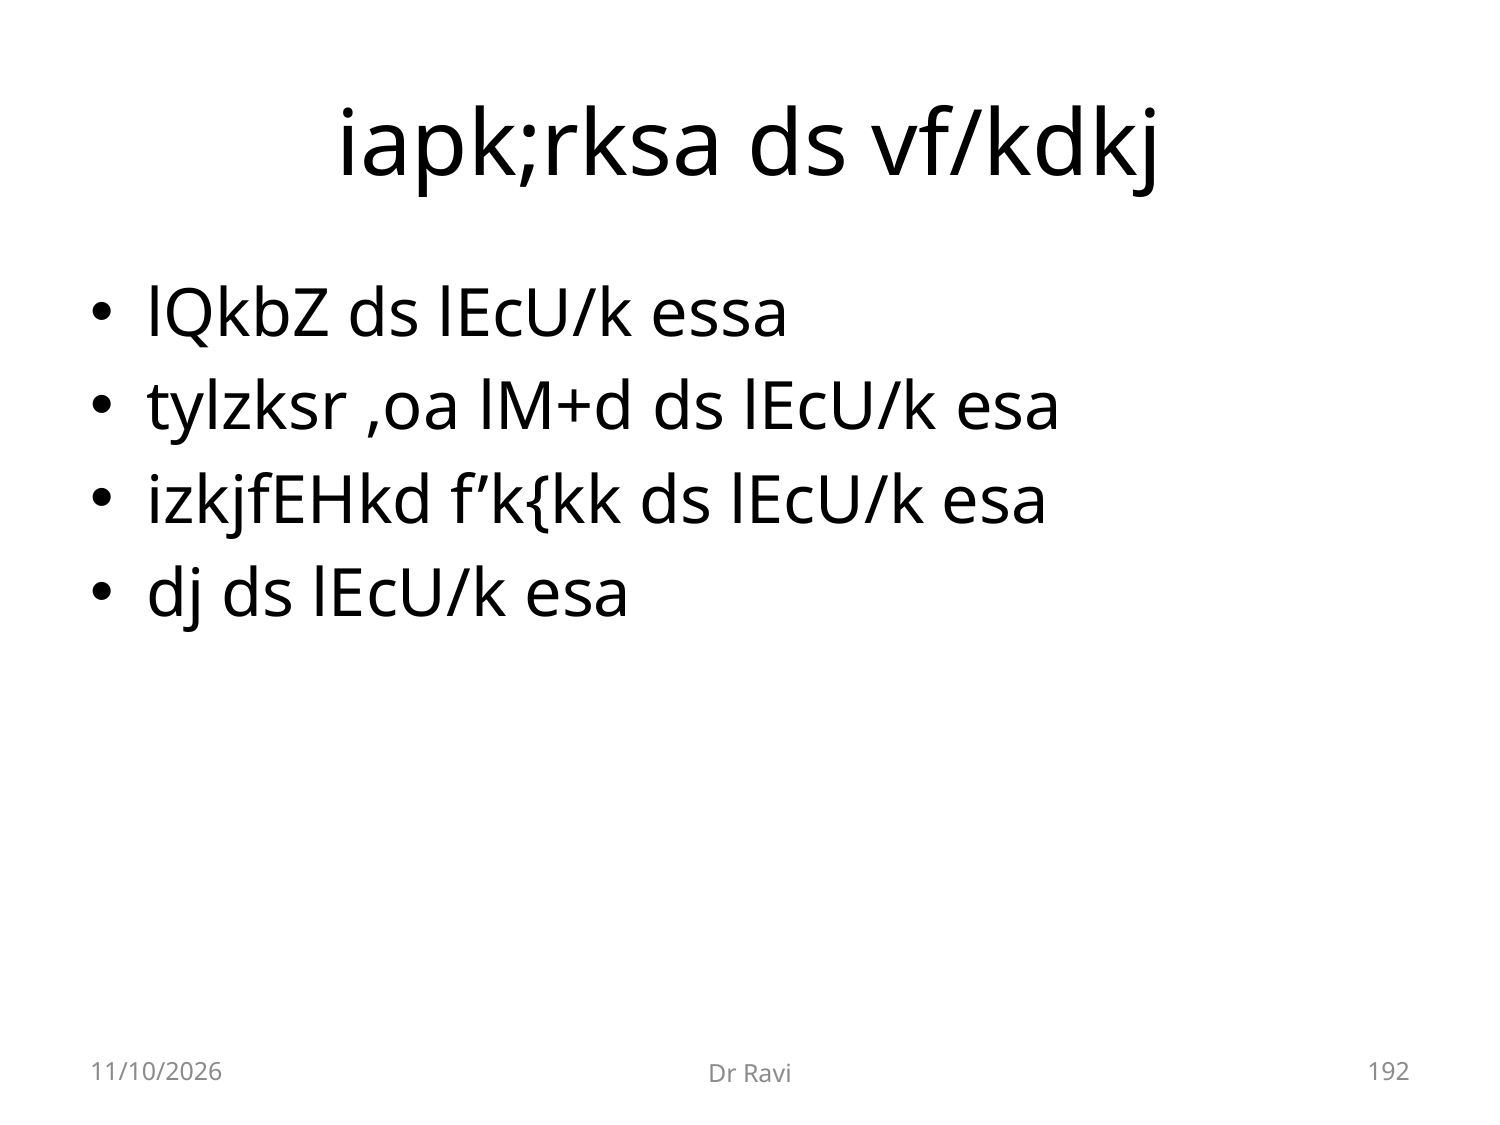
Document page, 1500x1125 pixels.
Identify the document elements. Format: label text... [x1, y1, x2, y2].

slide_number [75, 1042, 425, 1103]
slide_number 192 [1074, 1042, 1425, 1103]
title iapk;rksa ds vf/kdkj [74, 44, 1426, 233]
footer Dr Ravi [512, 1042, 988, 1103]
list lQkbZ ds lEcU/k essa tylzksr ,oa lM+d ds lEcU/k esa izkjfEHkd f’k{kk ds lEcU/k esa dj ds lEcU/k esa [74, 262, 1426, 1006]
